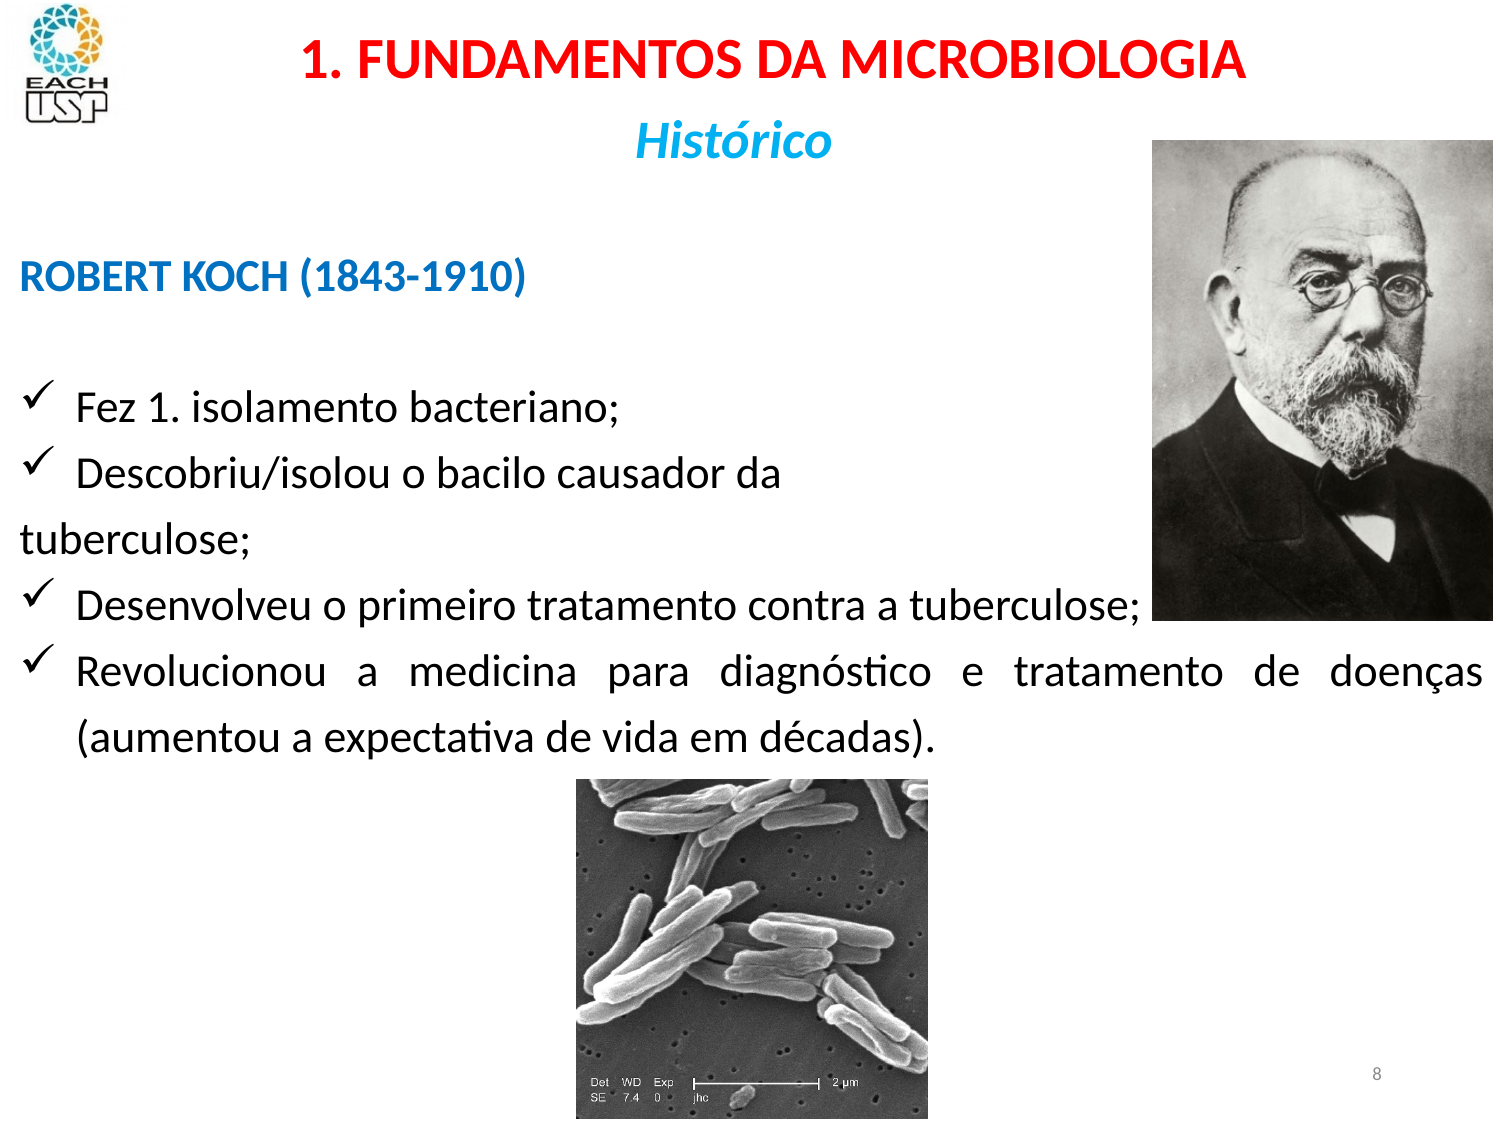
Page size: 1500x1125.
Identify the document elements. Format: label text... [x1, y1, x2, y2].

picture [576, 779, 928, 1120]
picture [1152, 140, 1493, 621]
text_box ROBERT KOCH (1843-1910) Fez 1. isolamento bacteriano; Descobriu/isolou o bacilo causador da tuberculose; Desenvolveu o primeiro tratamento contra a tuberculose; Revolucionou a medicina para diagnóstico e tratamento de doenças (aumentou a expectativa de vida em décadas). [4, 226, 1152, 511]
text_box 1. FUNDAMENTOS DA MICROBIOLOGIA [127, 9, 1421, 111]
slide_number 8 [1059, 1042, 1397, 1103]
picture [4, 2, 127, 126]
text_box Histórico [373, 111, 1095, 202]
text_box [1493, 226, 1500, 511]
